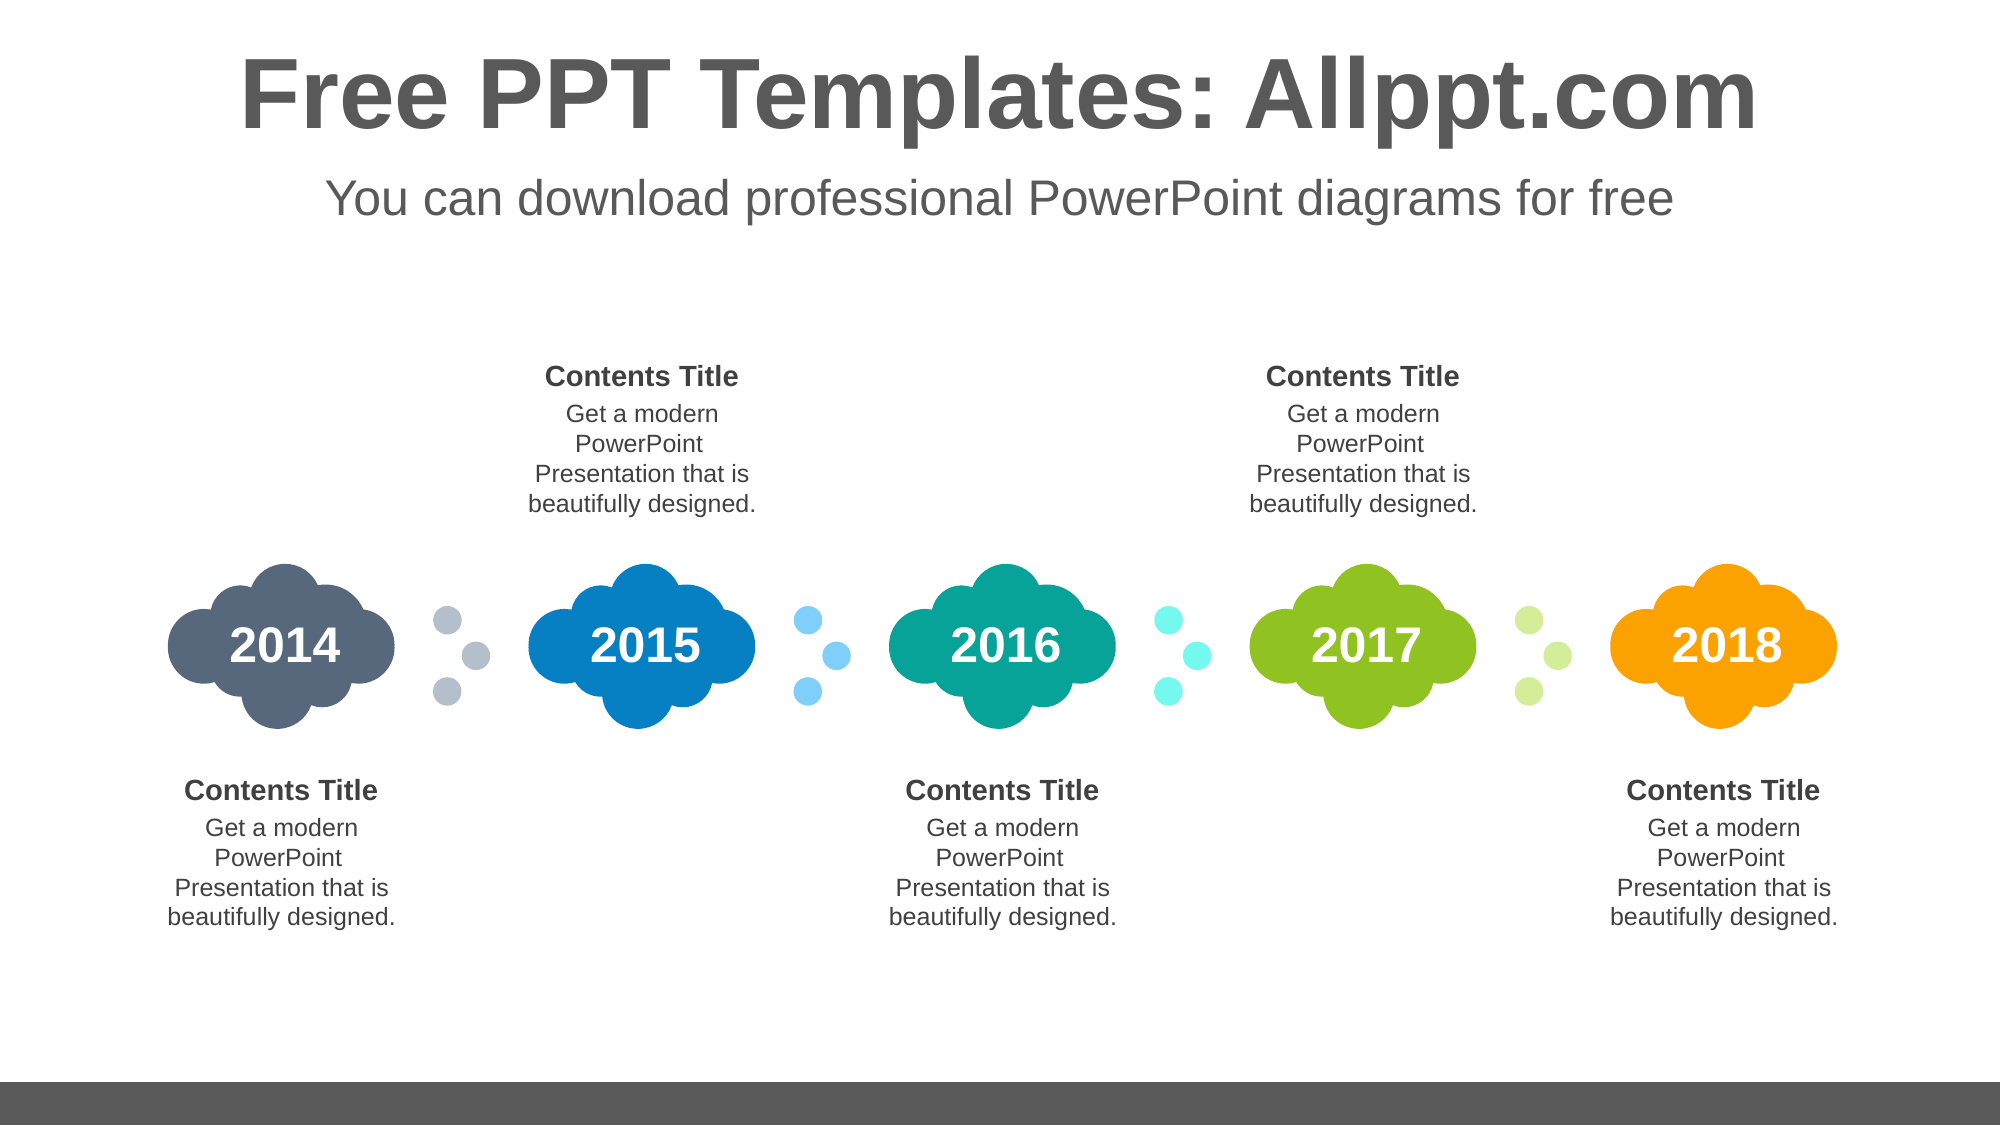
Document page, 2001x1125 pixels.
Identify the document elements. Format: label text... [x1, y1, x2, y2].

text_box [1154, 605, 1212, 706]
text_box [889, 563, 1116, 729]
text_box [860, 763, 1145, 941]
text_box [139, 763, 423, 941]
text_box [528, 563, 756, 729]
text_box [1249, 563, 1477, 729]
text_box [432, 605, 491, 706]
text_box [167, 563, 395, 729]
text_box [500, 349, 784, 527]
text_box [1221, 349, 1505, 527]
list You can download professional PowerPoint diagrams for free [0, 164, 2000, 234]
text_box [793, 605, 851, 706]
title Free PPT Templates: Allppt.com [0, 32, 2000, 161]
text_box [1581, 763, 1866, 941]
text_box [1610, 563, 1837, 729]
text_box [1514, 605, 1572, 706]
